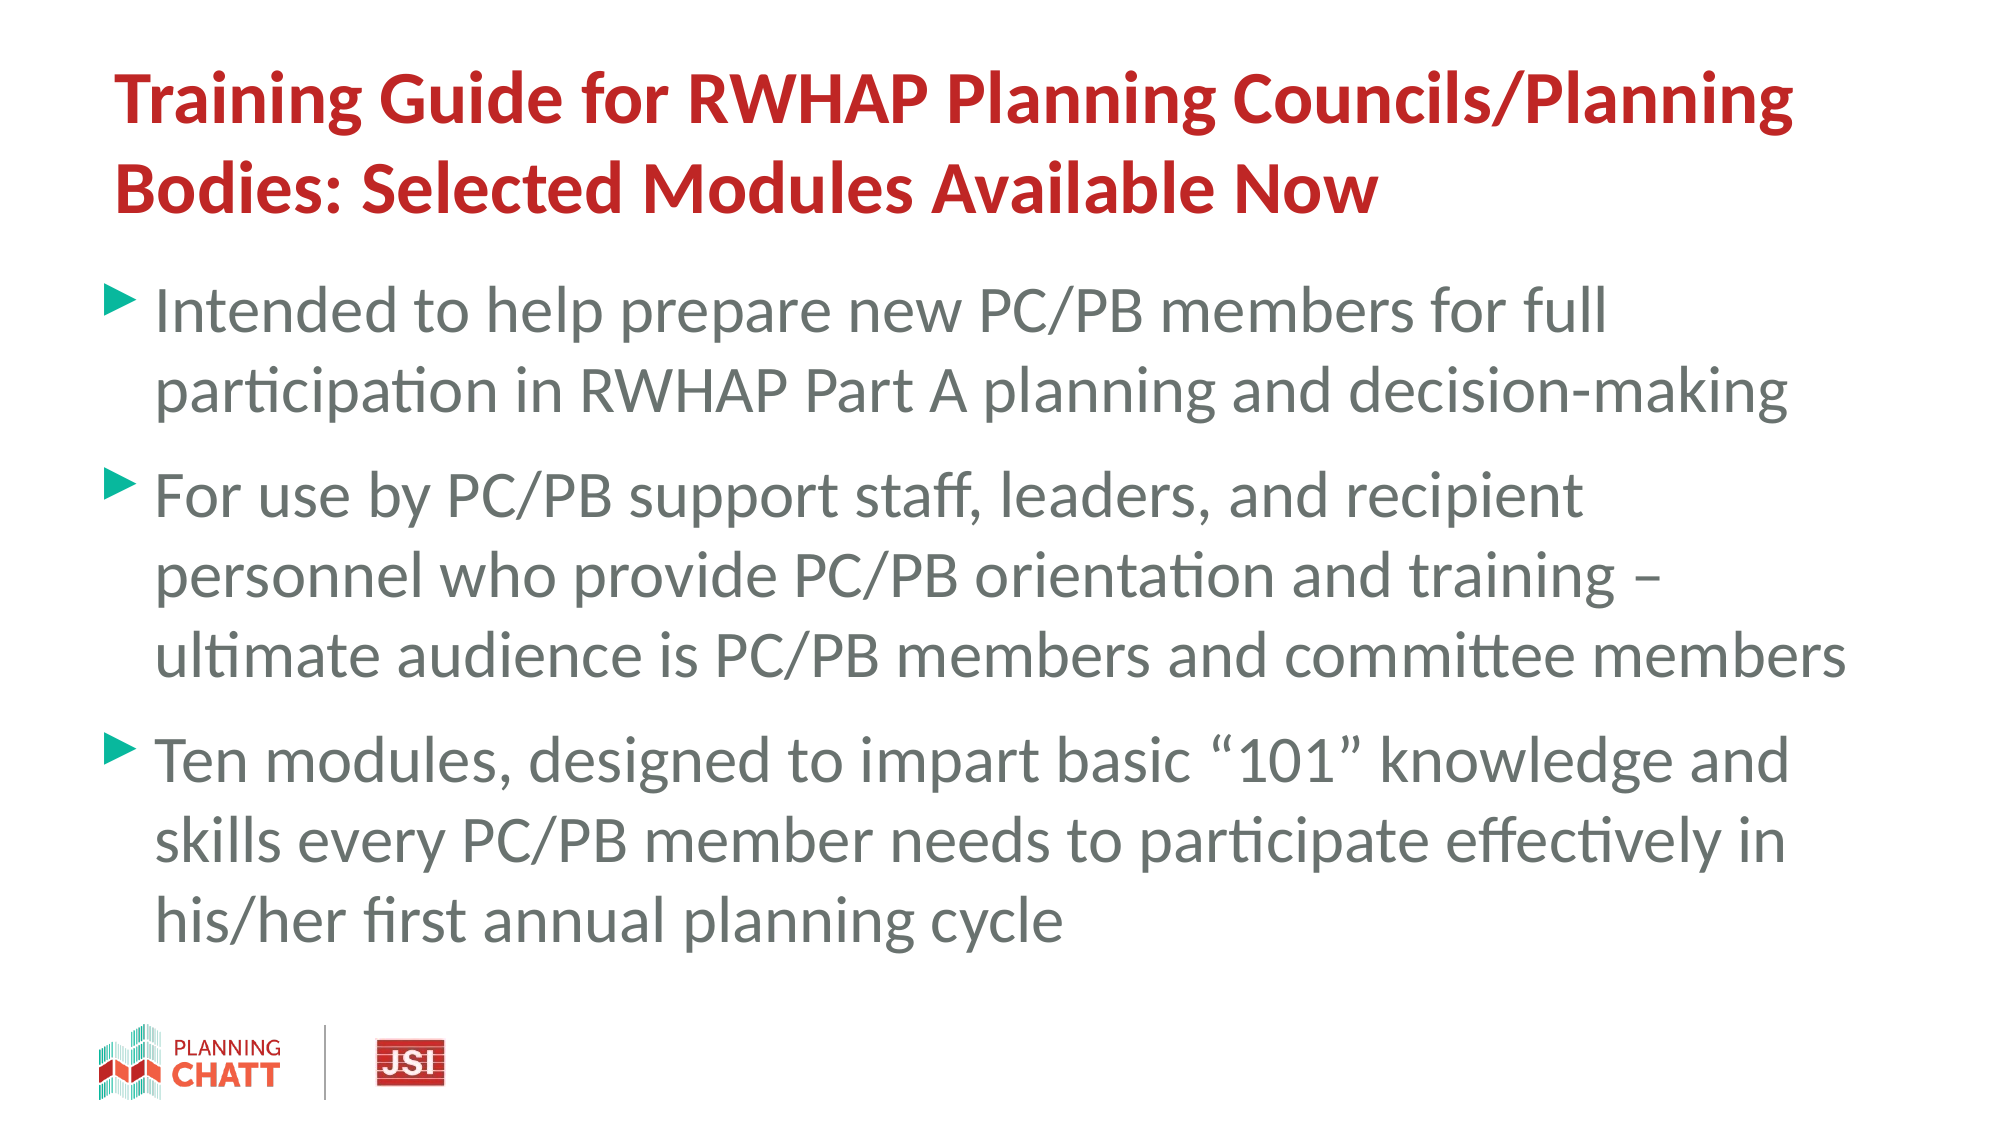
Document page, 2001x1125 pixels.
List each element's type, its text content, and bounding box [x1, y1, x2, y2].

title Training Guide for RWHAP Planning Councils/Planning Bodies: Selected Modules Available Now [99, 45, 1900, 233]
picture [375, 1038, 446, 1087]
picture [99, 1024, 280, 1100]
list Intended to help prepare new PC/PB members for full participation in RWHAP Part A planning and decision-making For use by PC/PB support staff, leaders, and recipient personnel who provide PC/PB orientation and training – ultimate audience is PC/PB members and committee members Ten modules, designed to impart basic “101” knowledge and skills every PC/PB member needs to participate effectively in his/her first annual planning cycle [83, 258, 1884, 955]
